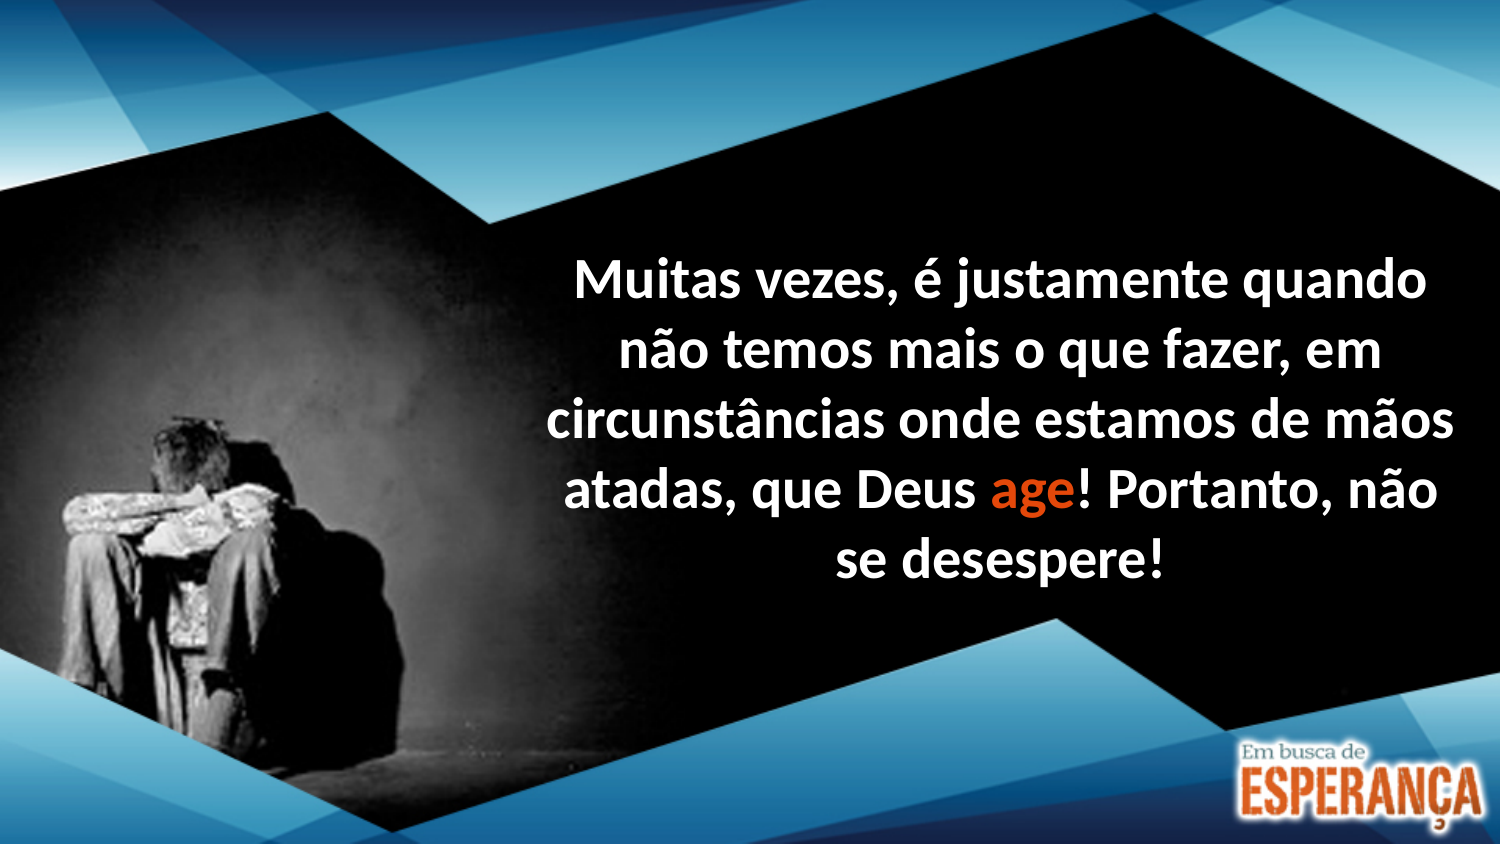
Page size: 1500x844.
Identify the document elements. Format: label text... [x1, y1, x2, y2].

text_box Muitas vezes, é justamente quando não temos mais o que fazer, em circunstâncias onde estamos de mãos atadas, que Deus age! Portanto, não se desespere! [519, 232, 1483, 598]
picture [0, 0, 1500, 844]
